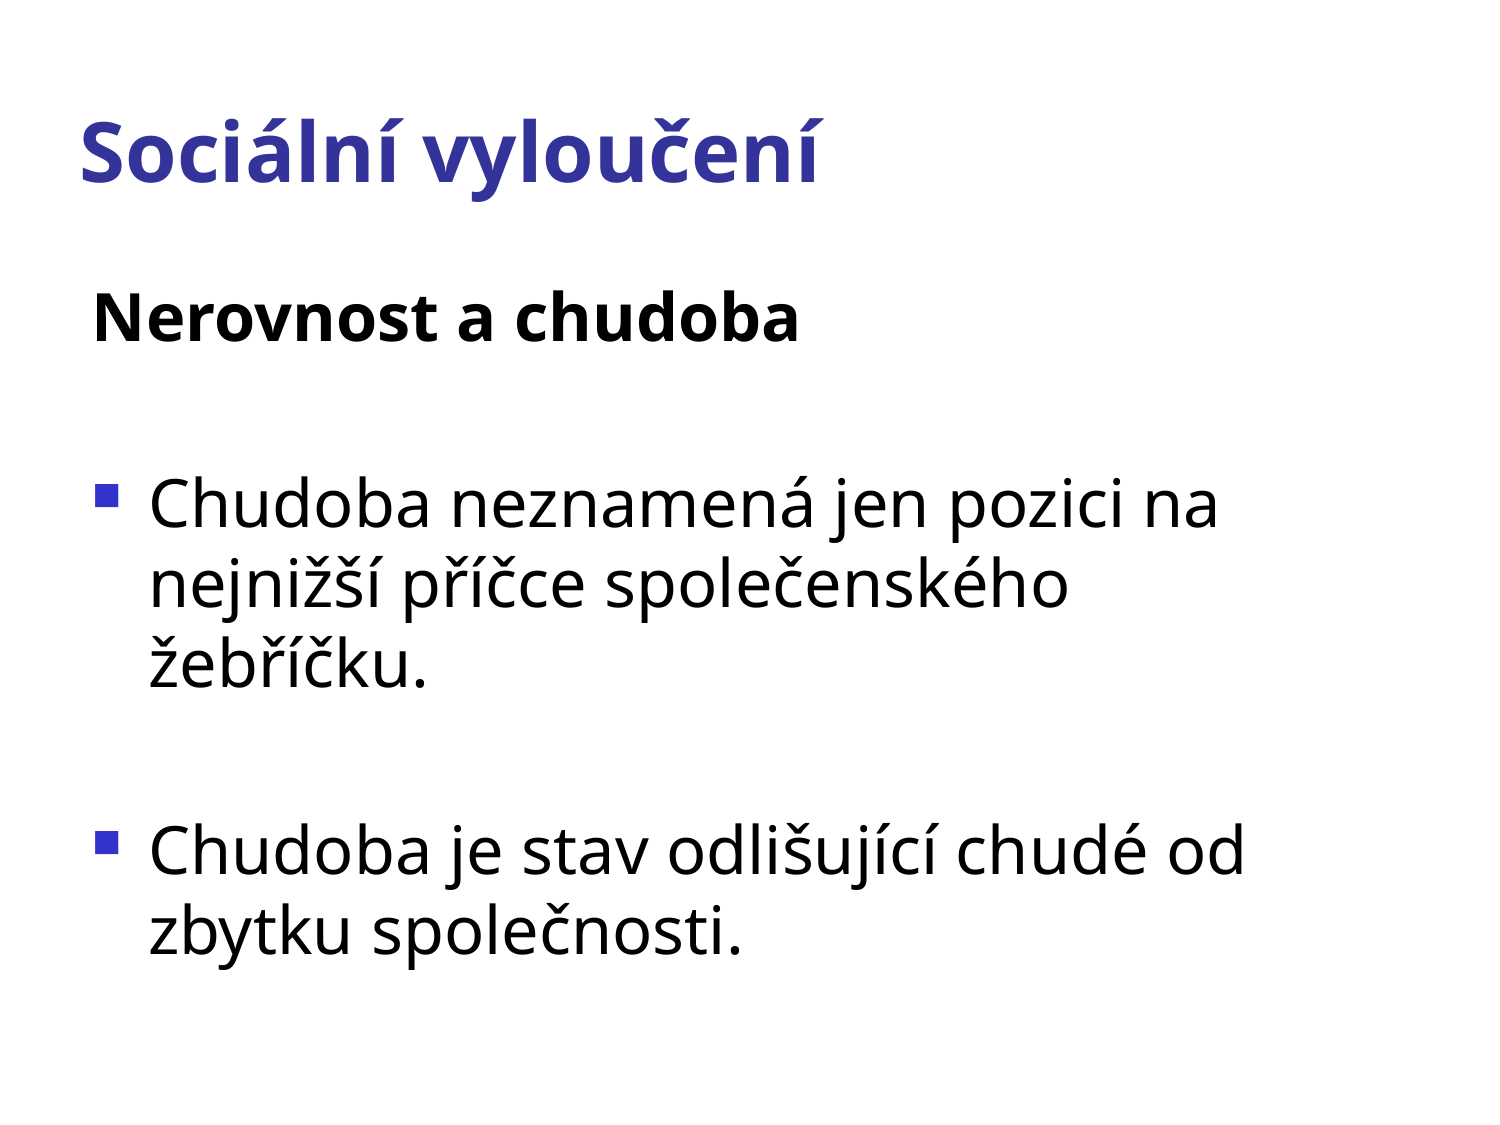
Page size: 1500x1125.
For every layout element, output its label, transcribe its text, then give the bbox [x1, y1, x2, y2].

list Nerovnost a chudoba Chudoba neznamená jen pozici na nejnižší příčce společenského žebříčku. Chudoba je stav odlišující chudé od zbytku společnosti. [76, 267, 1352, 943]
title Sociální vyloučení [64, 66, 1344, 307]
